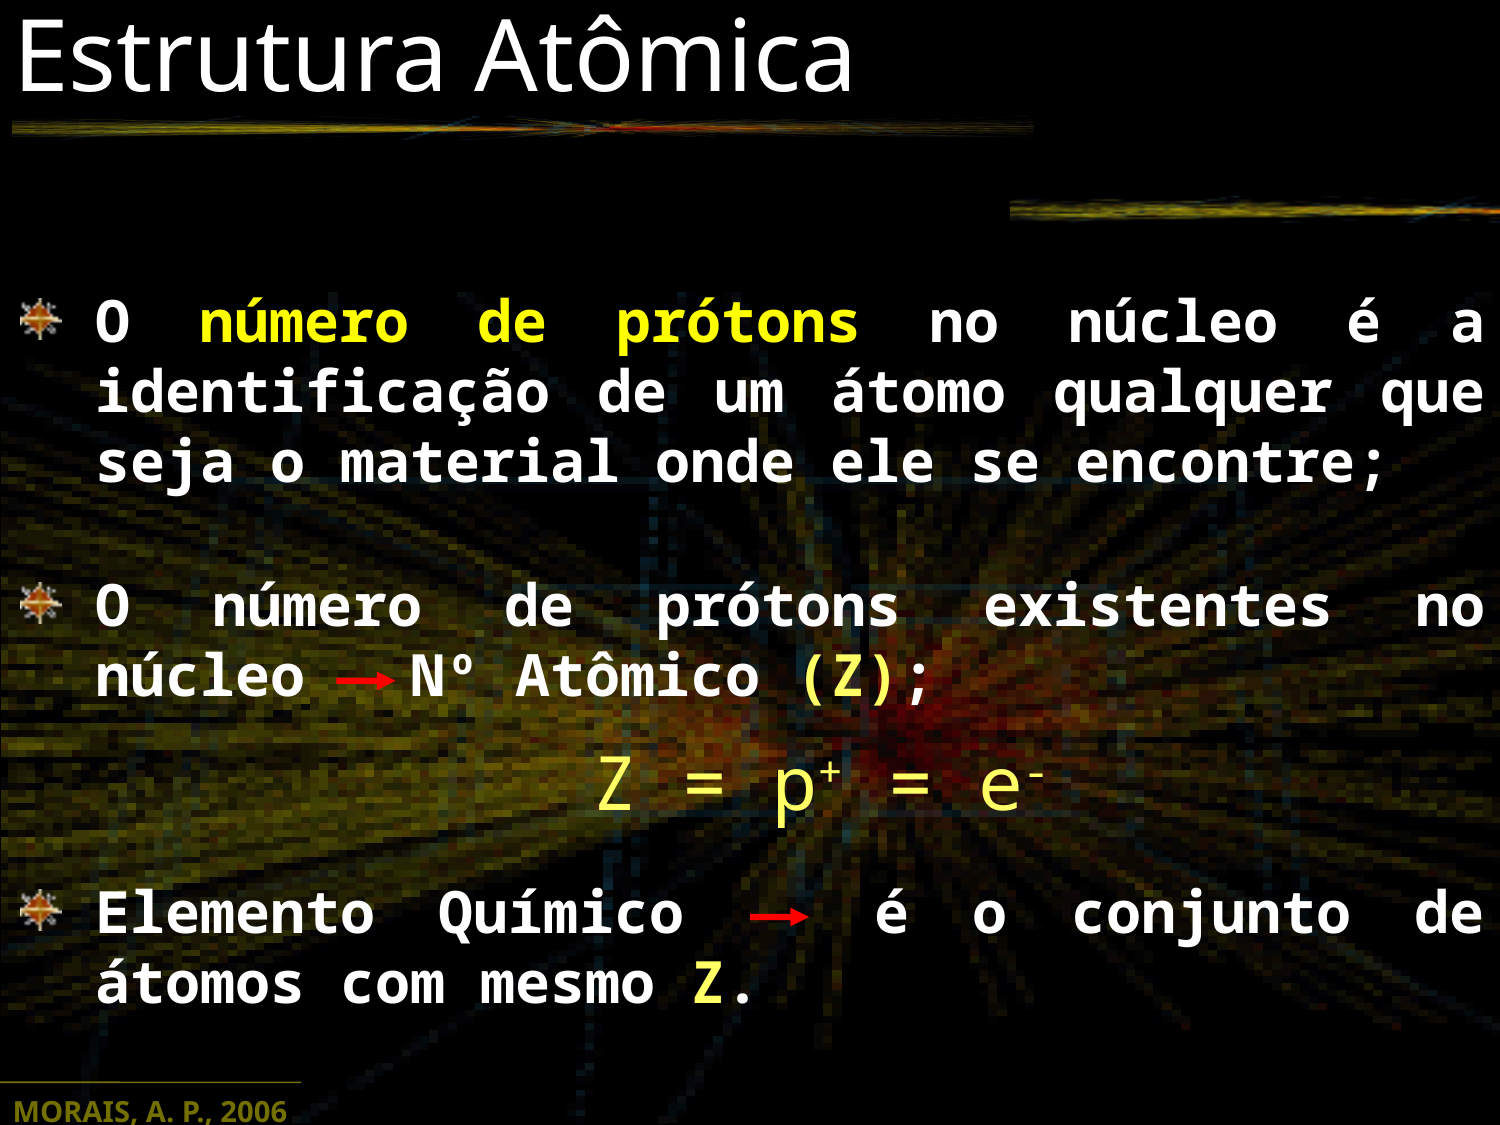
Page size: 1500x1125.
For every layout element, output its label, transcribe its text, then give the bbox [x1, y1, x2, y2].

text_box O número de prótons no núcleo é a identificação de um átomo qualquer que seja o material onde ele se encontre; [5, 276, 1500, 502]
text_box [513, 727, 1129, 834]
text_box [5, 867, 1500, 1024]
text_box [5, 560, 1500, 717]
text_box Estrutura Atômica [0, 0, 899, 119]
picture [1009, 196, 1500, 223]
picture [20, 298, 62, 340]
picture [11, 116, 1034, 140]
picture [1, 292, 1500, 1124]
